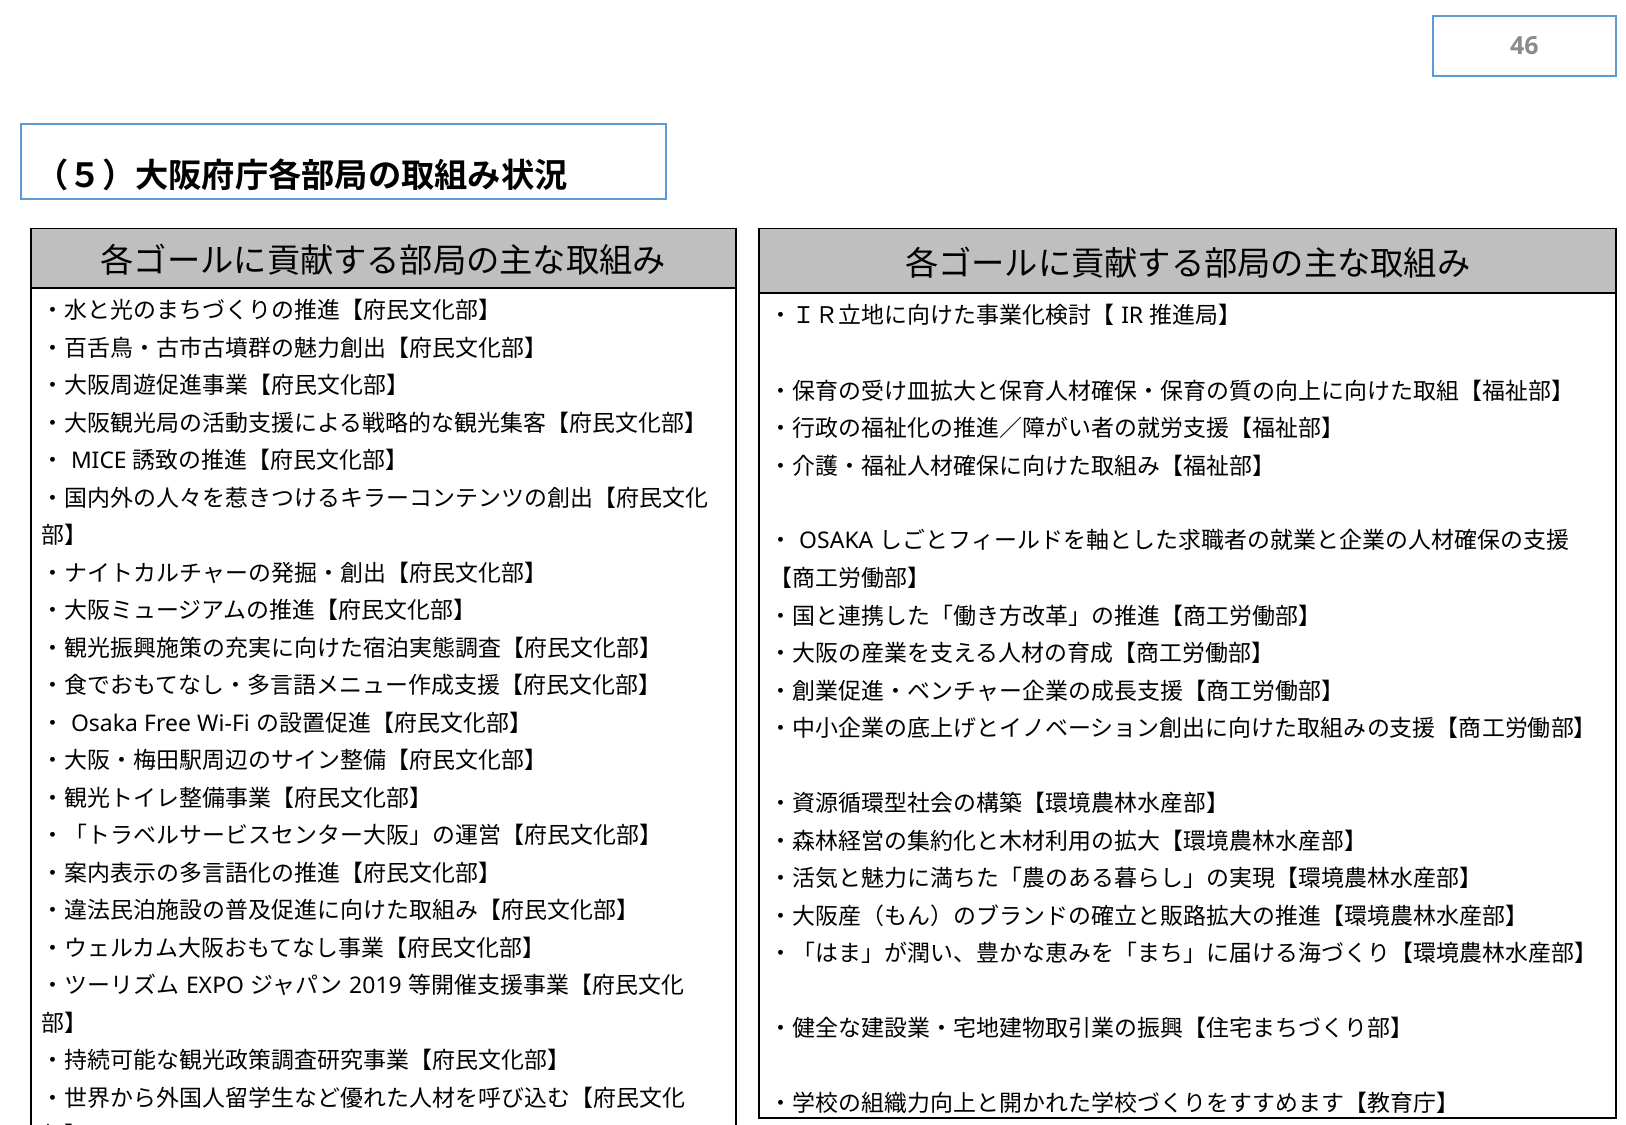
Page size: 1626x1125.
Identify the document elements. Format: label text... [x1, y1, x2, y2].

table_cell ・水と光のまちづくりの推進【府民文化部】 ・百舌鳥・古市古墳群の魅力創出【府民文化部】 ・大阪周遊促進事業【府民文化部】 ・大阪観光局の活動支援による戦略的な観光集客【府民文化部】 ・MICE誘致の推進【府民文化部】 ・国内外の人々を惹きつけるキラーコンテンツの創出【府民文化部】 ・ナイトカルチャーの発掘・創出【府民文化部】 ・大阪ミュージアムの推進【府民文化部】 ・観光振興施策の充実に向けた宿泊実態調査【府民文化部】 ・食でおもてなし・多言語メニュー作成支援【府民文化部】 ・Osaka Free Wi-Fiの設置促進【府民文化部】 ・大阪・梅田駅周辺のサイン整備【府民文化部】 ・観光トイレ整備事業【府民文化部】 ・「トラベルサービスセンター大阪」の運営【府民文化部】 ・案内表示の多言語化の推進【府民文化部】 ・違法民泊施設の普及促進に向けた取組み【府民文化部】 ・ウェルカム大阪おもてなし事業【府民文化部】 ・ツーリズムEXPOジャパン2019等開催支援事業【府民文化部】 ・持続可能な観光政策調査研究事業【府民文化部】 ・世界から外国人留学生など優れた人材を呼び込む【府民文化部】 ・外国公館を活用した国際交流機能の強化【府民文化部】 [32, 289, 735, 1125]
table_header 各ゴールに貢献する部局の主な取組み [760, 229, 1615, 292]
text_box （５）大阪府庁各部局の取組み状況 [20, 123, 667, 200]
slide_number 45 [1432, 16, 1617, 77]
table_header 各ゴールに貢献する部局の主な取組み [32, 229, 735, 287]
table_cell ・ＩＲ立地に向けた事業化検討【IR推進局】 ・保育の受け皿拡大と保育人材確保・保育の質の向上に向けた取組【福祉部】 ・行政の福祉化の推進／障がい者の就労支援【福祉部】 ・介護・福祉人材確保に向けた取組み【福祉部】 ・OSAKAしごとフィールドを軸とした求職者の就業と企業の人材確保の支援【商工労働部】 ・国と連携した「働き方改革」の推進【商工労働部】 ・大阪の産業を支える人材の育成【商工労働部】 ・創業促進・ベンチャー企業の成長支援【商工労働部】 ・中小企業の底上げとイノベーション創出に向けた取組みの支援【商工労働部】 ・資源循環型社会の構築【環境農林水産部】 ・森林経営の集約化と木材利用の拡大【環境農林水産部】 ・活気と魅力に満ちた「農のある暮らし」の実現【環境農林水産部】 ・大阪産（もん）のブランドの確立と販路拡大の推進【環境農林水産部】 ・「はま」が潤い、豊かな恵みを「まち」に届ける海づくり【環境農林水産部】 ・健全な建設業・宅地建物取引業の振興【住宅まちづくり部】 ・学校の組織力向上と開かれた学校づくりをすすめます【教育庁】 [760, 294, 1615, 1117]
